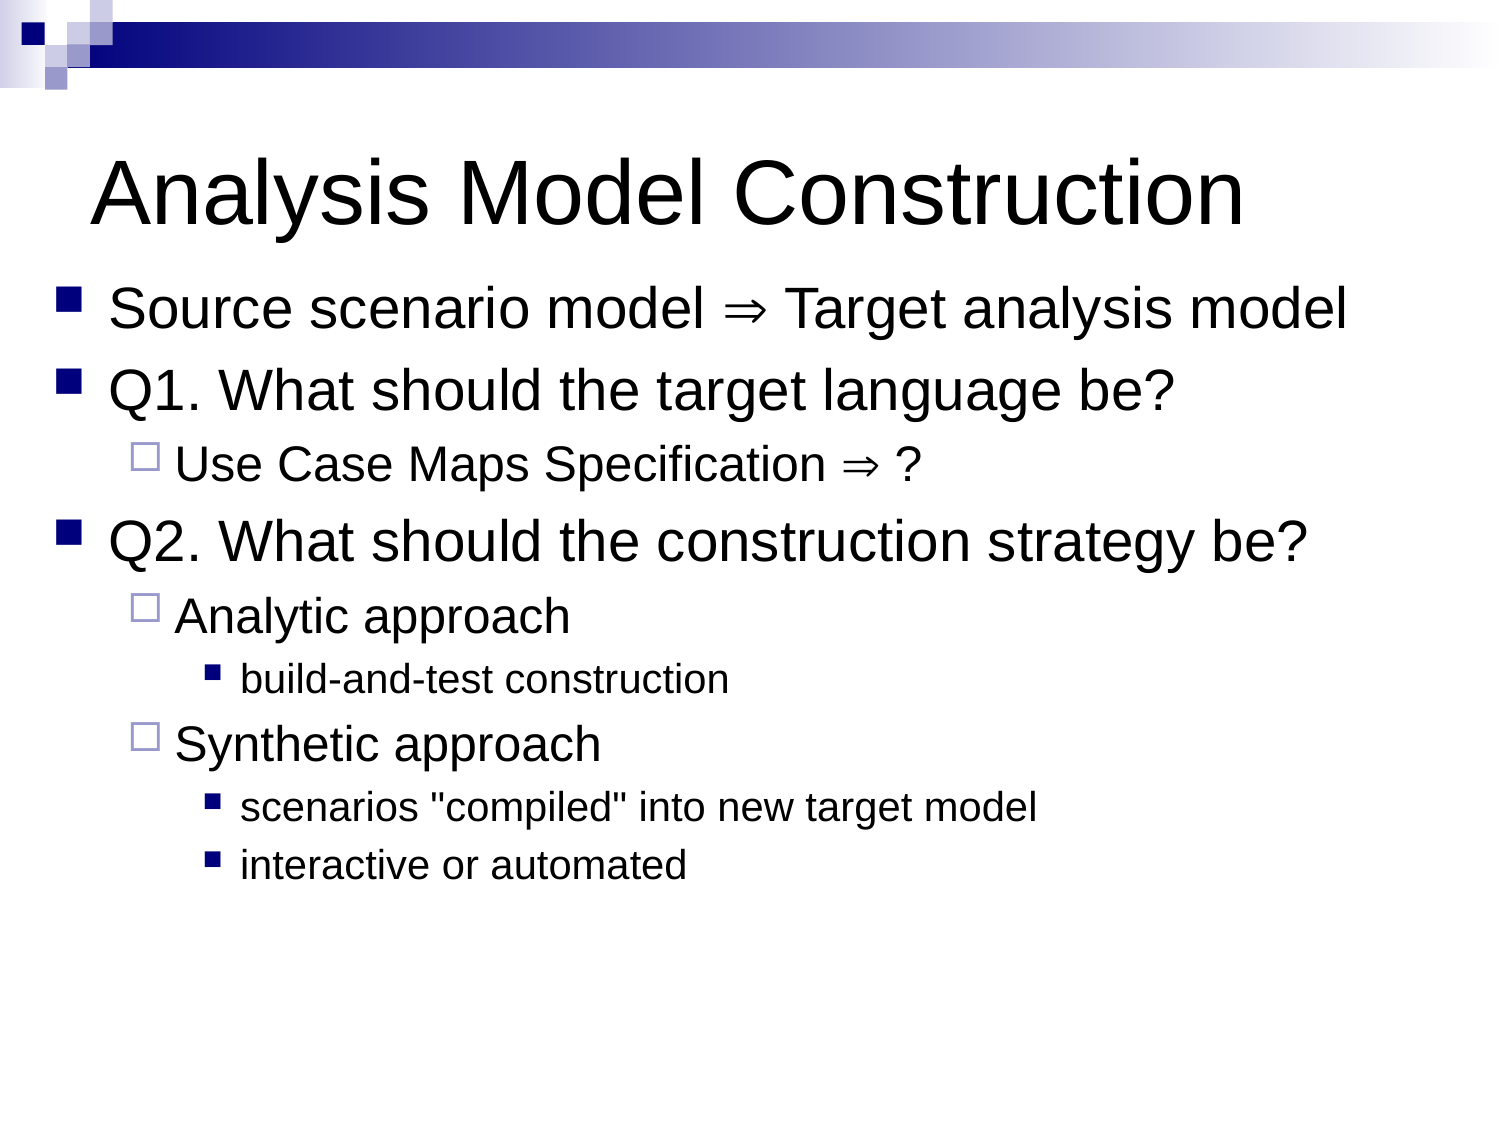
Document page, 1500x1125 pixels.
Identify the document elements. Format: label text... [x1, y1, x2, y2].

title Analysis Model Construction [74, 74, 1426, 301]
list Source scenario model Þ Target analysis model Q1. What should the target language be? Use Case Maps Specification Þ ? Q2. What should the construction strategy be? Analytic approach build-and-test construction Synthetic approach scenarios "compiled" into new target model interactive or automated [37, 262, 1401, 976]
